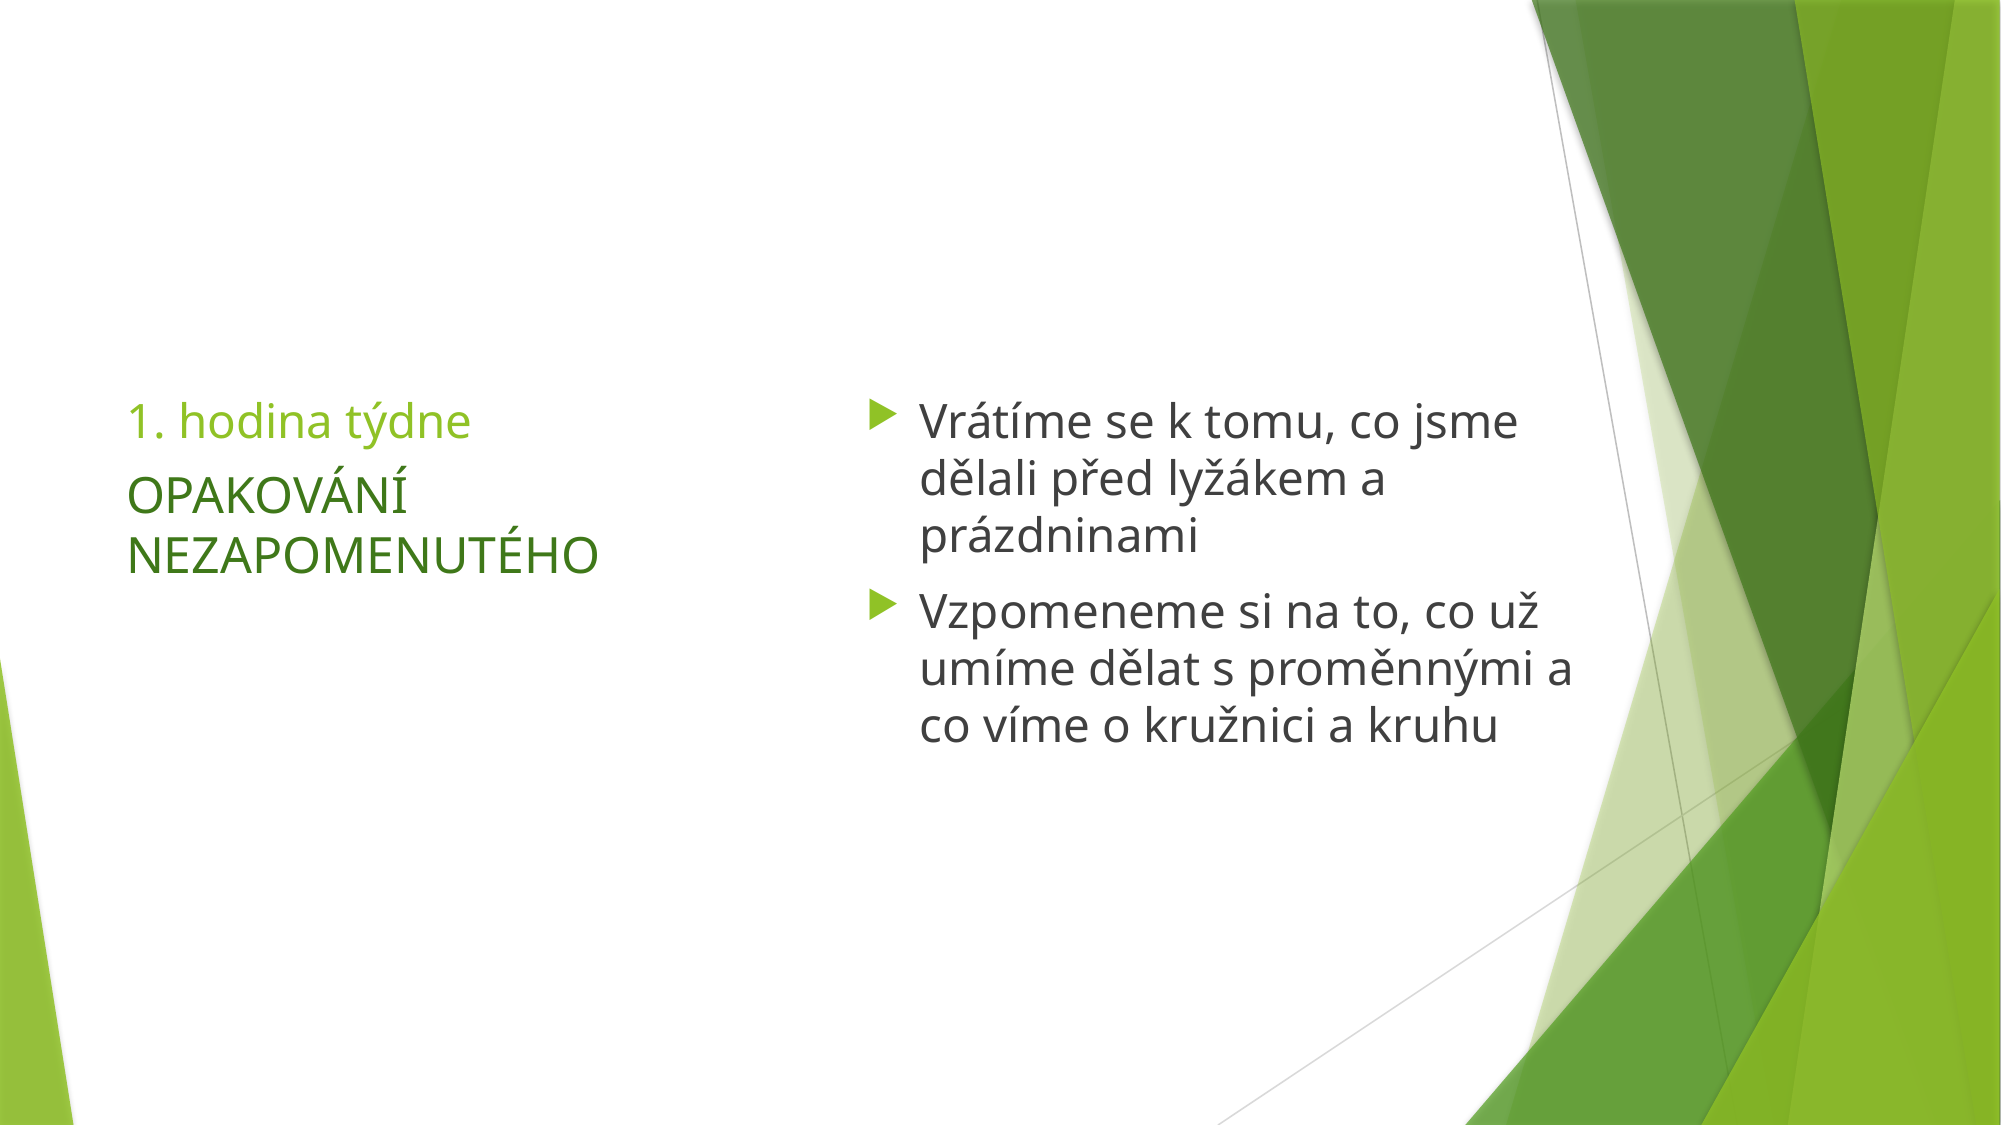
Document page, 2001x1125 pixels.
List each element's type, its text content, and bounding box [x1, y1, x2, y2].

list OPAKOVÁNÍ NEZAPOMENUTÉHO [111, 455, 744, 880]
title 1. hodina týdne [111, 383, 744, 455]
list Vrátíme se k tomu, co jsme dělali před lyžákem a prázdninami Vzpomeneme si na to, co už umíme dělat s proměnnými a co víme o kružnici a kruhu [850, 383, 1592, 803]
